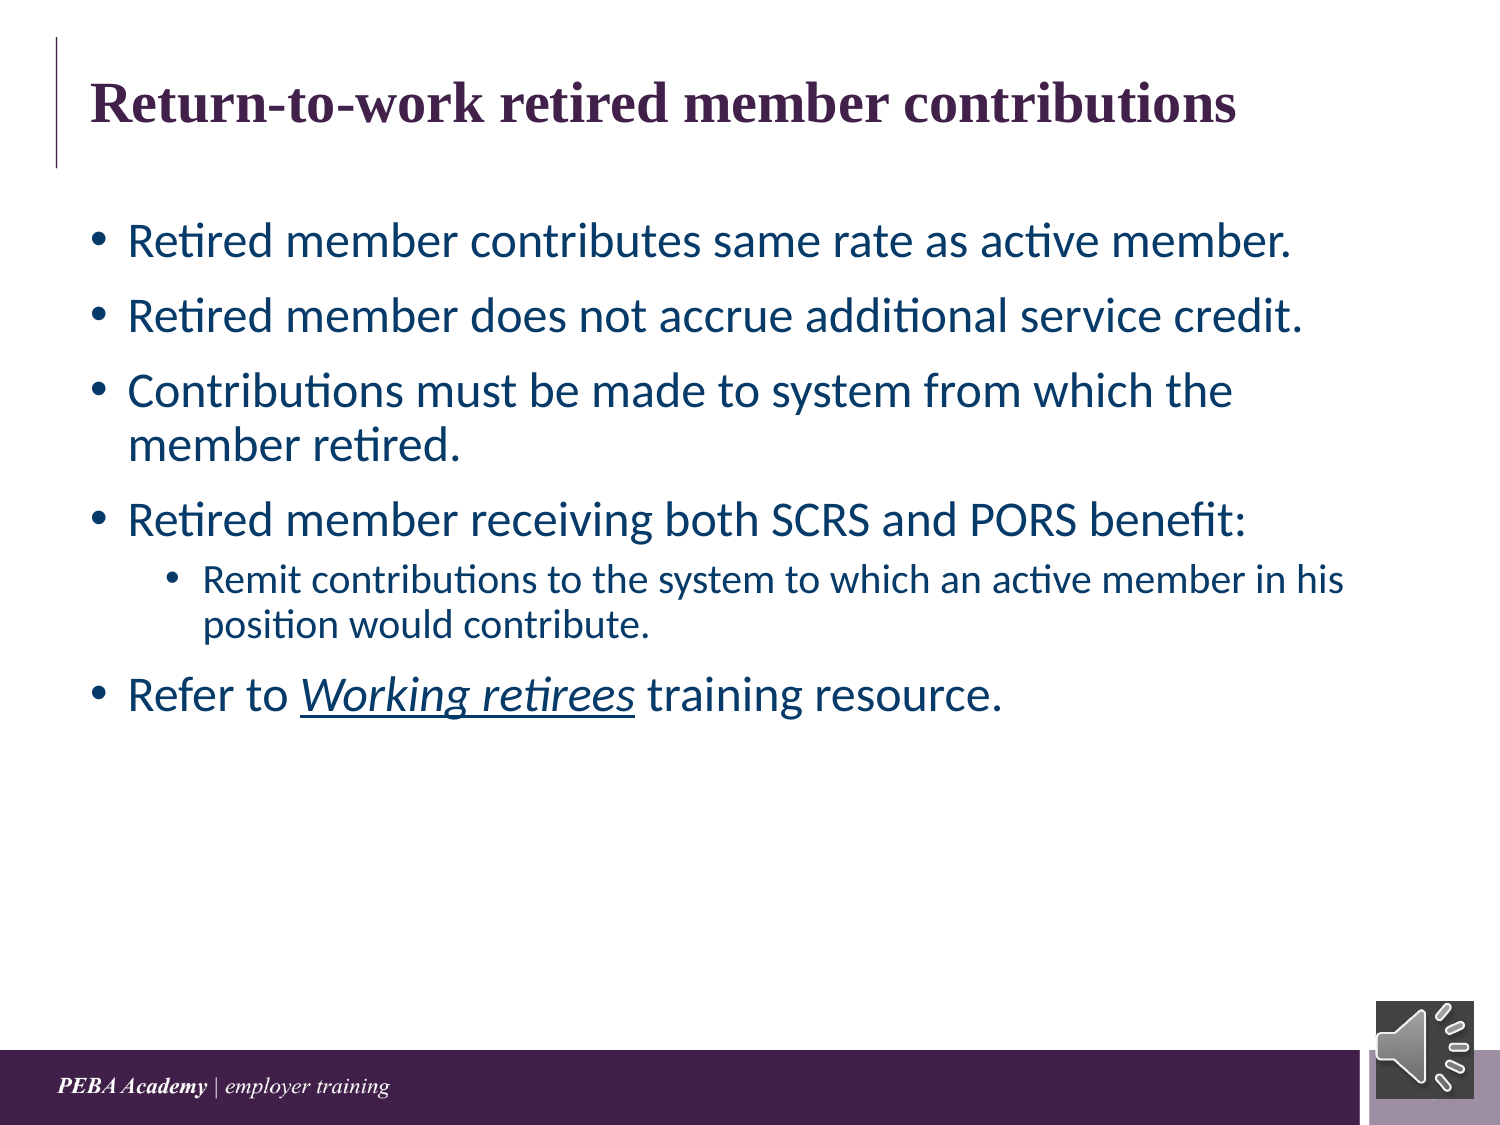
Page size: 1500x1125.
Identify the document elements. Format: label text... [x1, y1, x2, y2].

slide_number 8 [1367, 1050, 1500, 1125]
title Return-to-work retired member contributions [75, 37, 1425, 170]
list Retired member contributes same rate as active member. Retired member does not accrue additional service credit. Contributions must be made to system from which the member retired. Retired member receiving both SCRS and PORS benefit: Remit contributions to the system to which an active member in his position would contribute. Refer to Working retirees training resource. [75, 207, 1425, 1032]
picture [0, 0, 1500, 1125]
